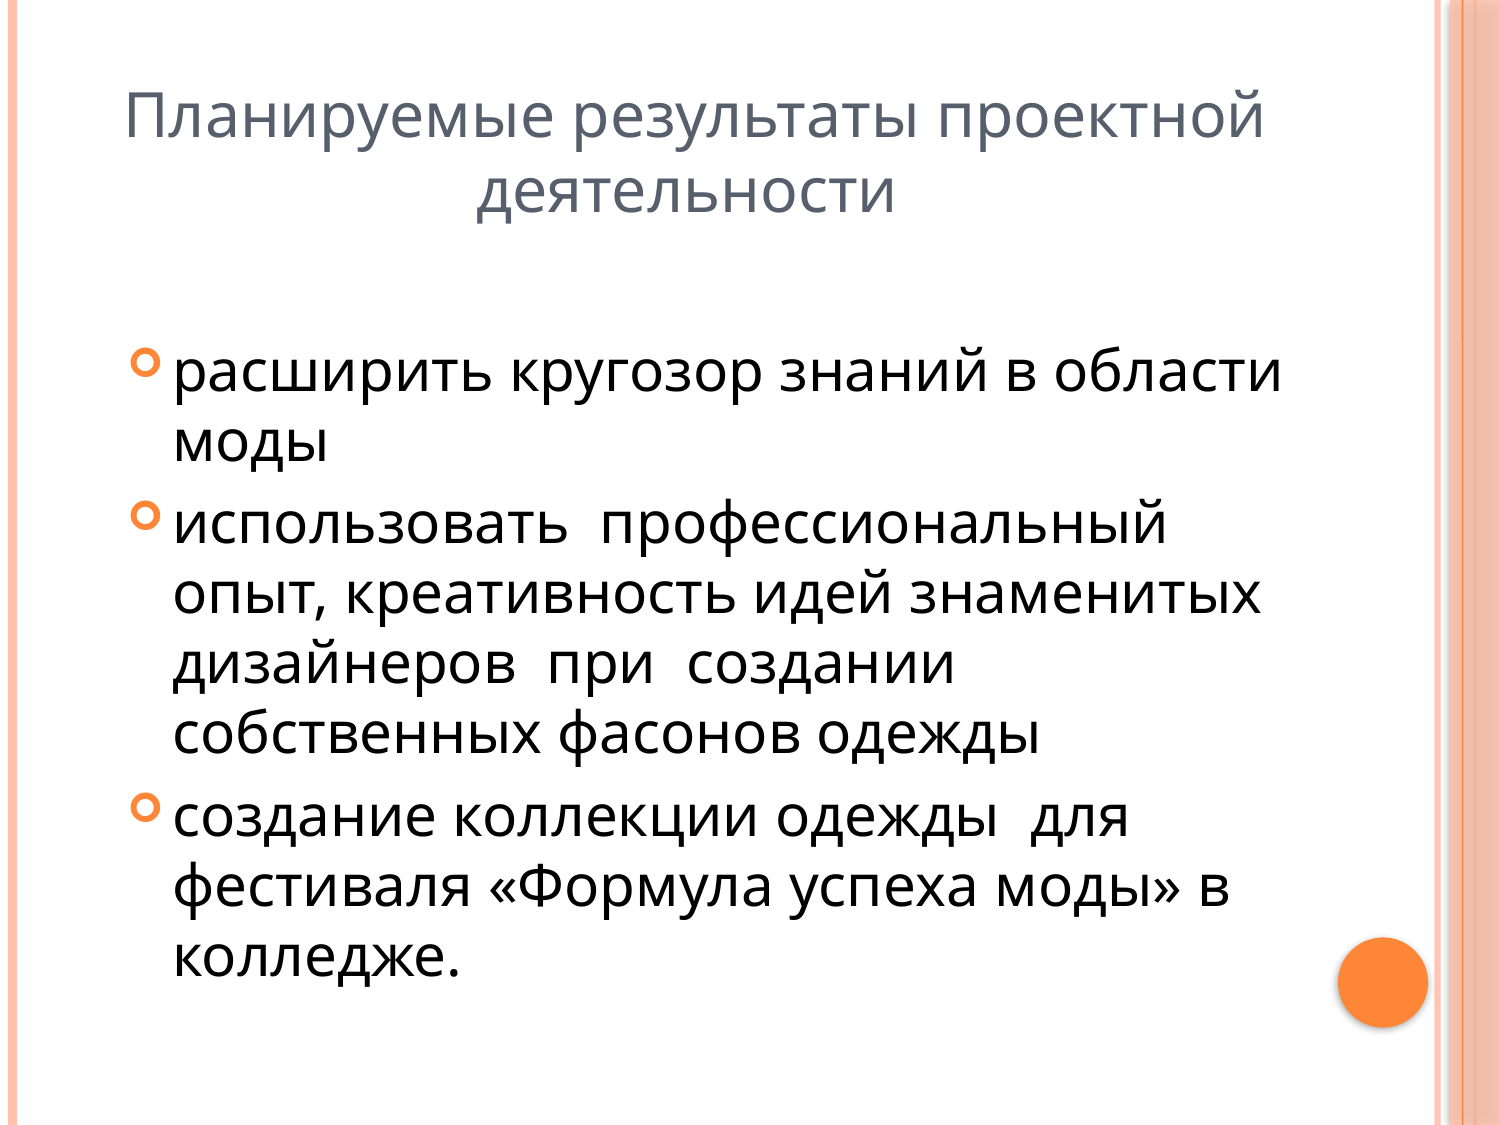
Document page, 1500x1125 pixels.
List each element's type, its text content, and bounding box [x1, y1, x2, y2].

list расширить кругозор знаний в области моды использовать профессиональный опыт, креативность идей знаменитых дизайнеров при создании собственных фасонов одежды создание коллекции одежды для фестиваля «Формула успеха моды» в колледже. [111, 325, 1338, 1125]
title Планируемые результаты проектной деятельности [75, 45, 1300, 233]
